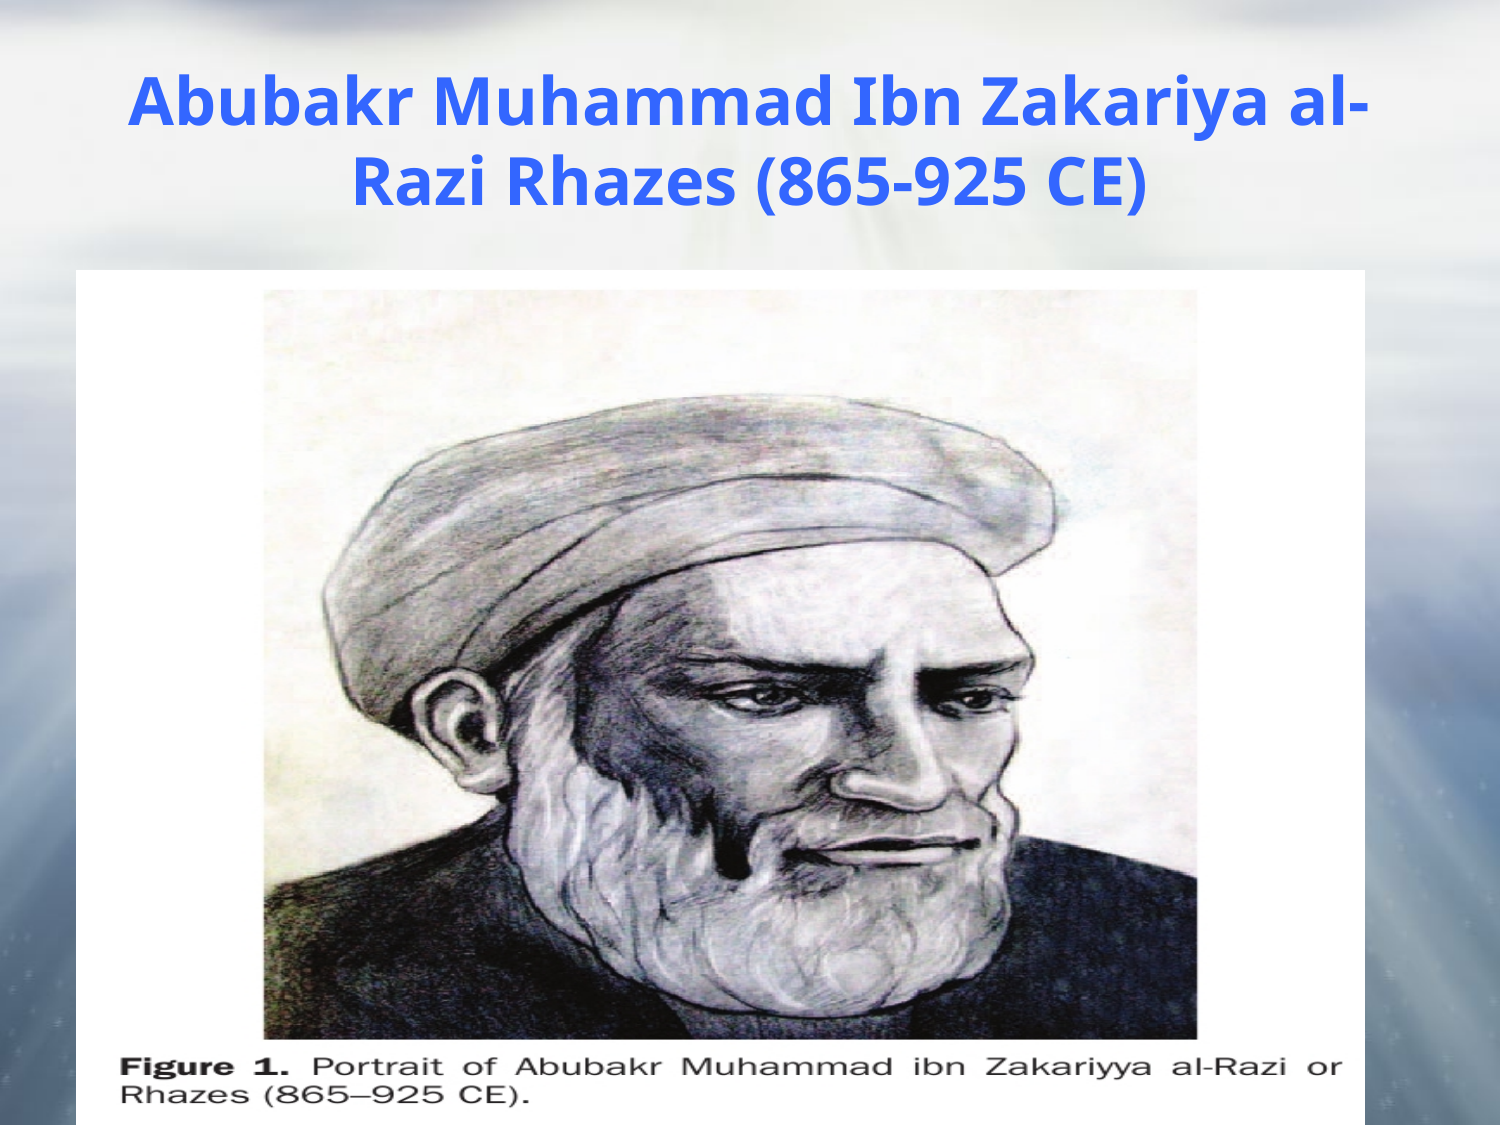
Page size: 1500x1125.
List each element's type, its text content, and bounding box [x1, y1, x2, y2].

picture [0, 0, 1500, 1125]
title Abubakr Muhammad Ibn Zakariya al-Razi Rhazes (865-925 CE) [74, 44, 1426, 233]
